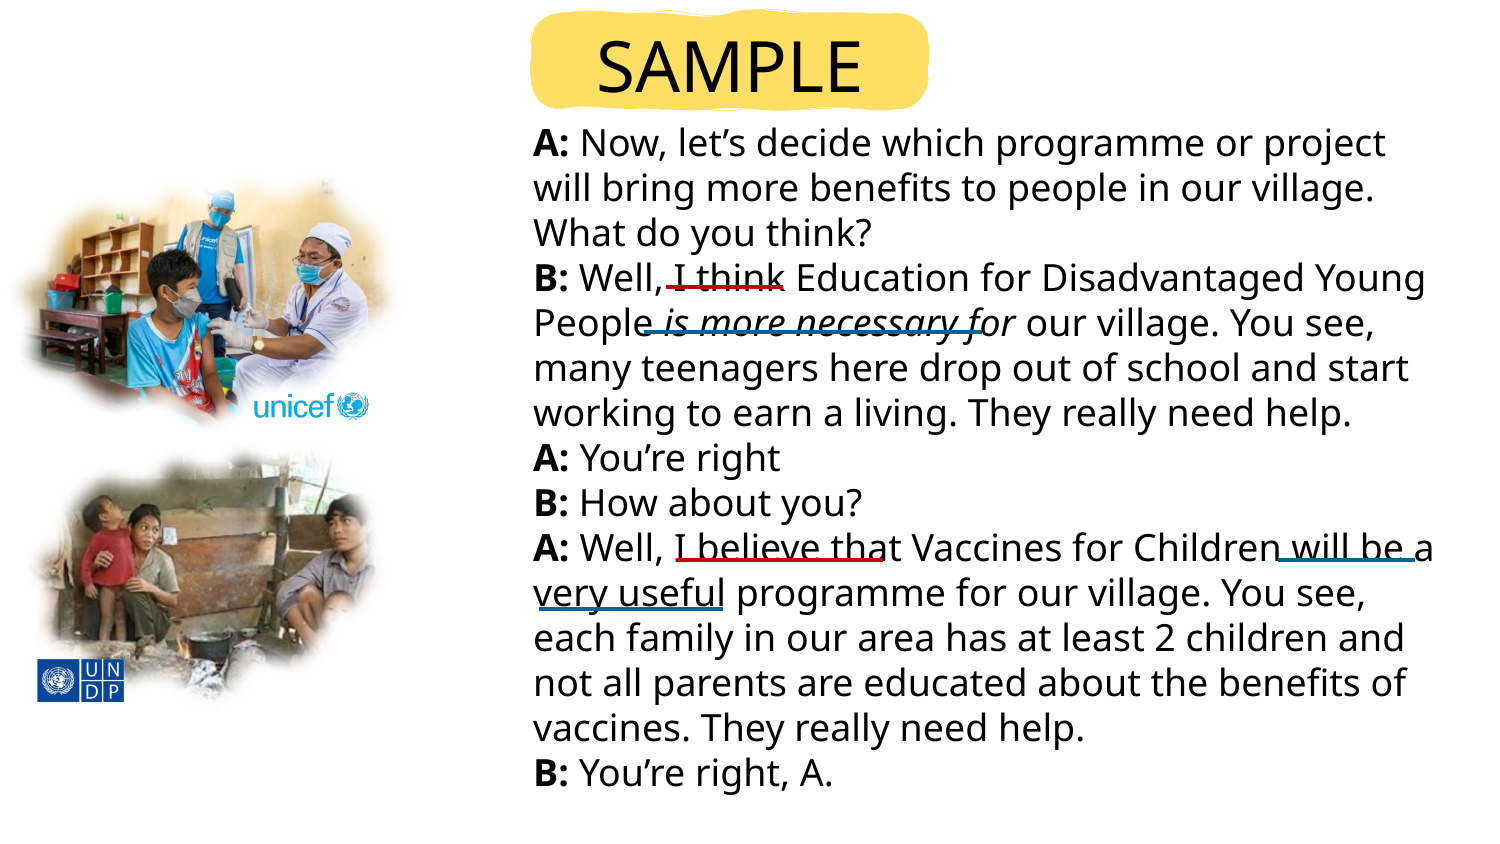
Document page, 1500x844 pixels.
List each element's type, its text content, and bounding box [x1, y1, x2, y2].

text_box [18, 446, 390, 714]
text_box SAMPLE [530, 8, 929, 111]
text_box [0, 164, 407, 439]
text_box A: Now, let’s decide which programme or project will bring more benefits to people in our village. What do you think? B: Well, I think Education for Disadvantaged Young People is more necessary for our village. You see, many teenagers here drop out of school and start working to earn a living. They really need help. A: You’re right B: How about you? A: Well, I believe that Vaccines for Children will be a very useful programme for our village. You see, each family in our area has at least 2 children and not all parents are educated about the benefits of vaccines. They really need help. B: You’re right, A. [518, 111, 1463, 802]
